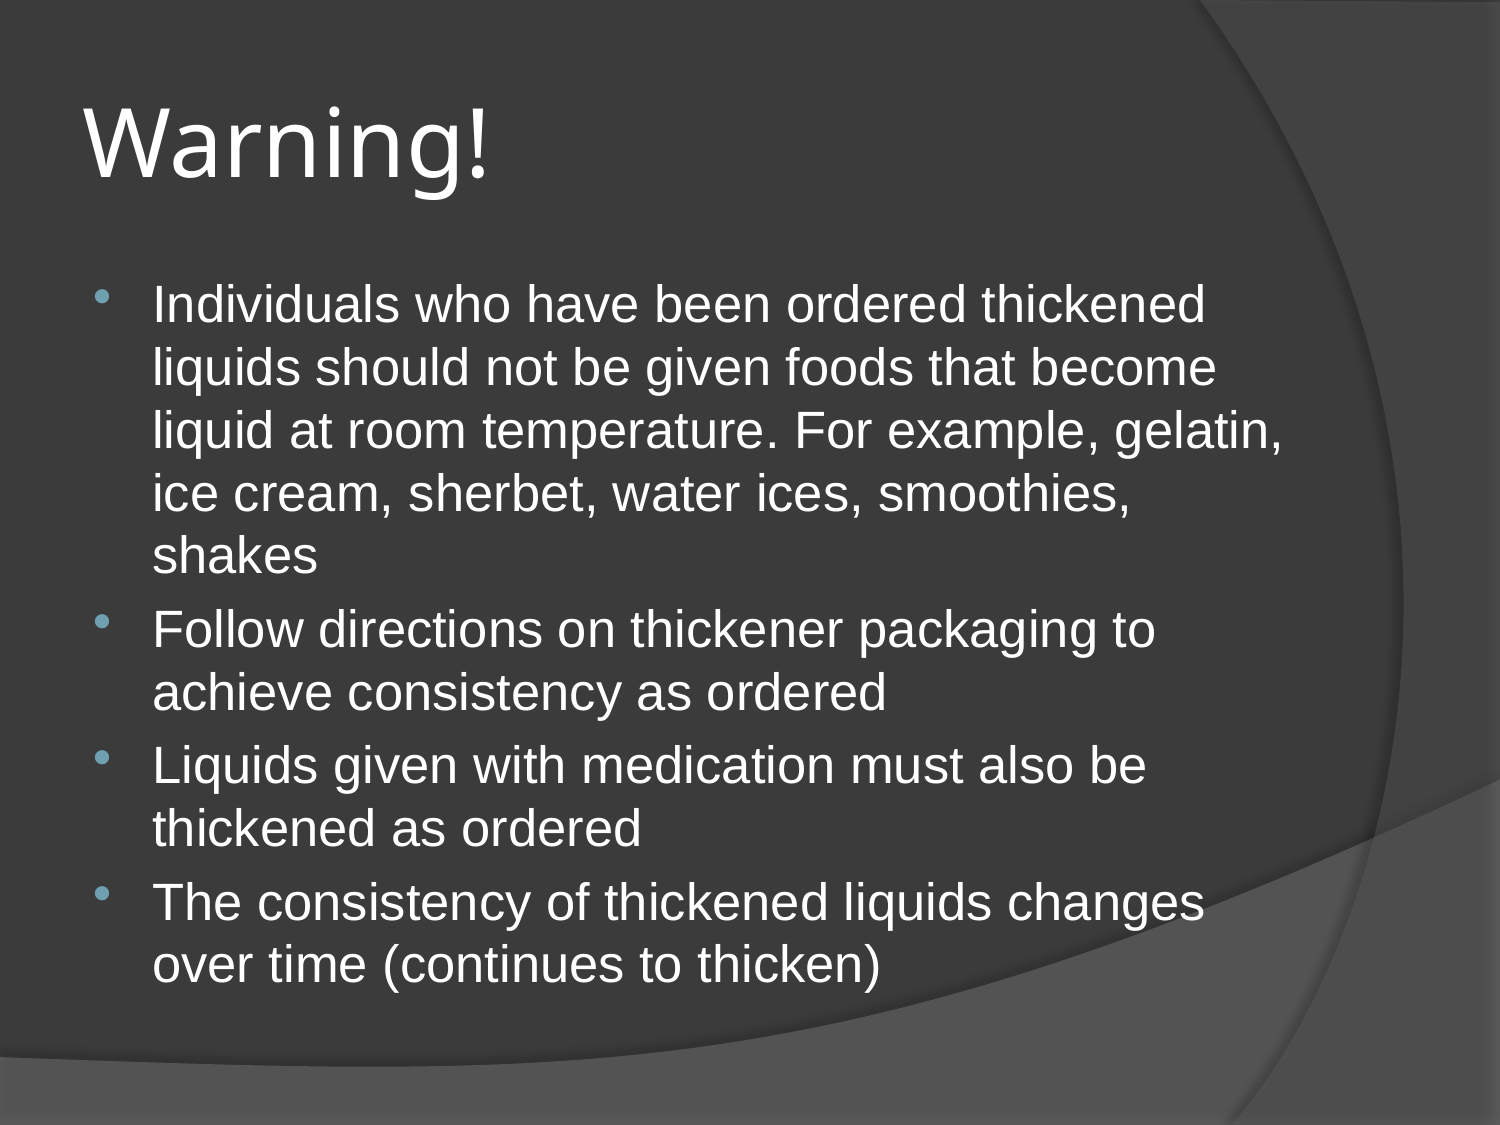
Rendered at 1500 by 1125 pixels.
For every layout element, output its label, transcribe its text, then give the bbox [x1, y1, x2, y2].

list Individuals who have been ordered thickened liquids should not be given foods that become liquid at room temperature. For example, gelatin, ice cream, sherbet, water ices, smoothies, shakes Follow directions on thickener packaging to achieve consistency as ordered Liquids given with medication must also be thickened as ordered The consistency of thickened liquids changes over time (continues to thicken) [75, 262, 1300, 1005]
title Warning! [75, 45, 1300, 233]
